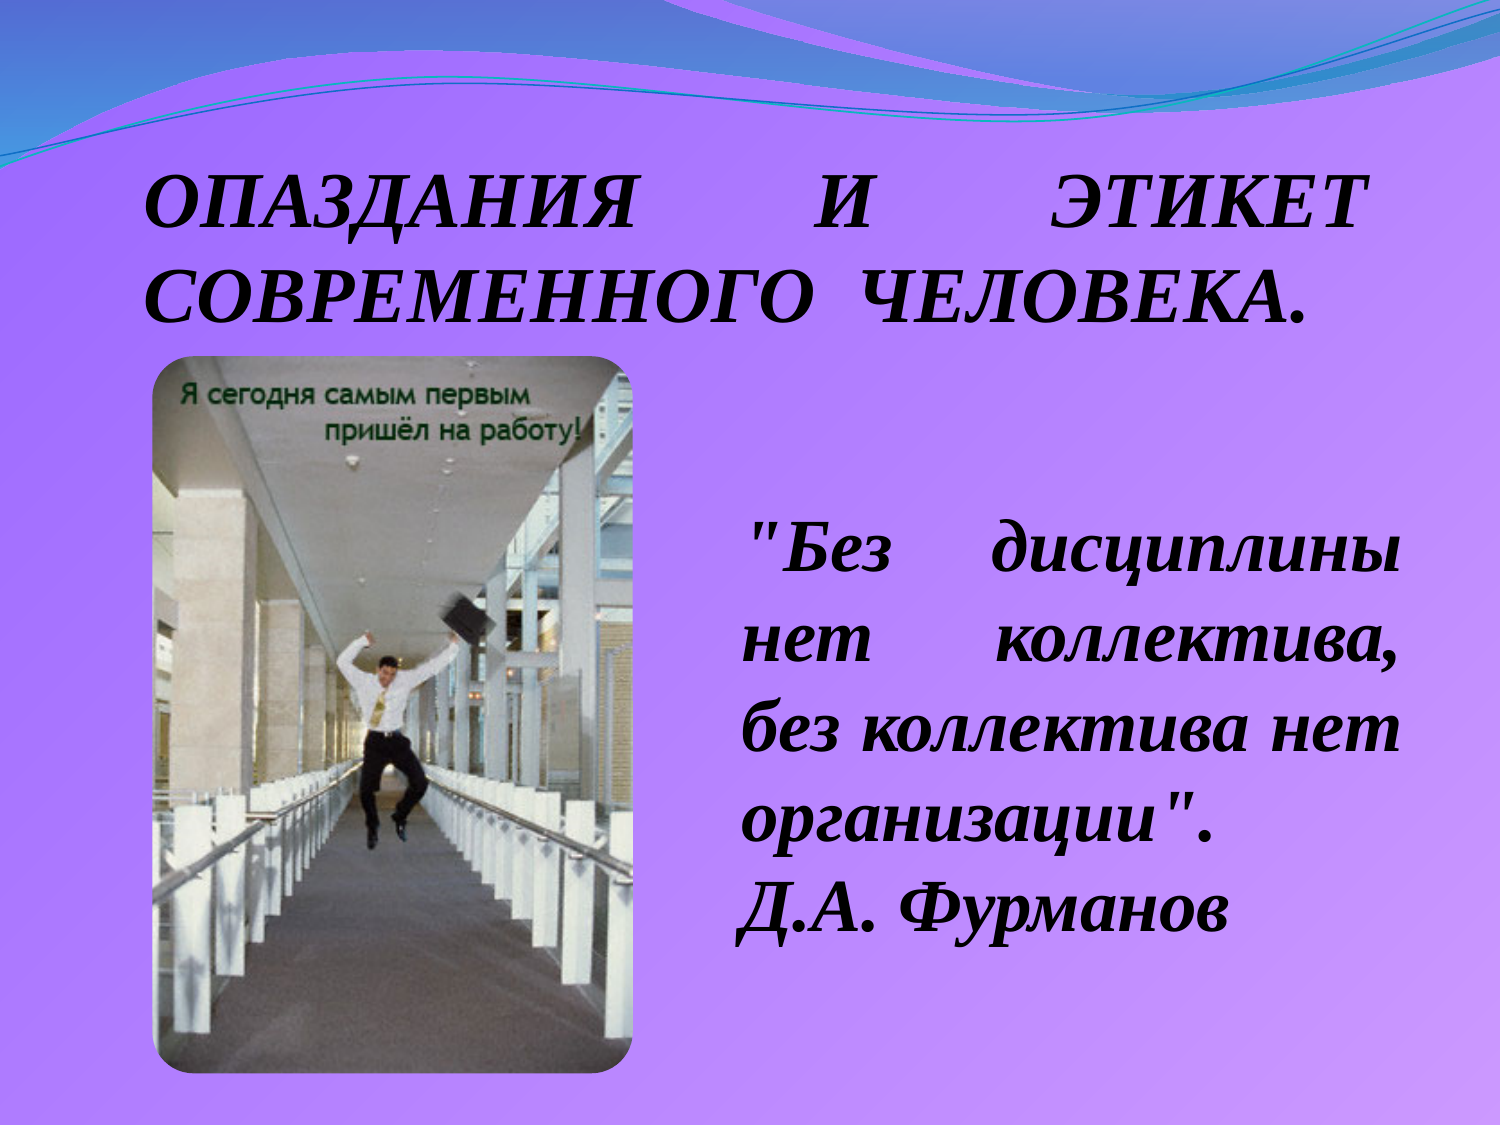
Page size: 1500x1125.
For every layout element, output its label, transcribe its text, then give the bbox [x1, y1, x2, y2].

text_box ОПАЗДАНИЯ И ЭТИКЕТ СОВРЕМЕННОГО ЧЕЛОВЕКА. [128, 140, 1383, 346]
text_box "Без дисциплины нет коллектива, без коллектива нет организации". Д.А. Фурманов [726, 488, 1418, 954]
picture [152, 355, 633, 1074]
